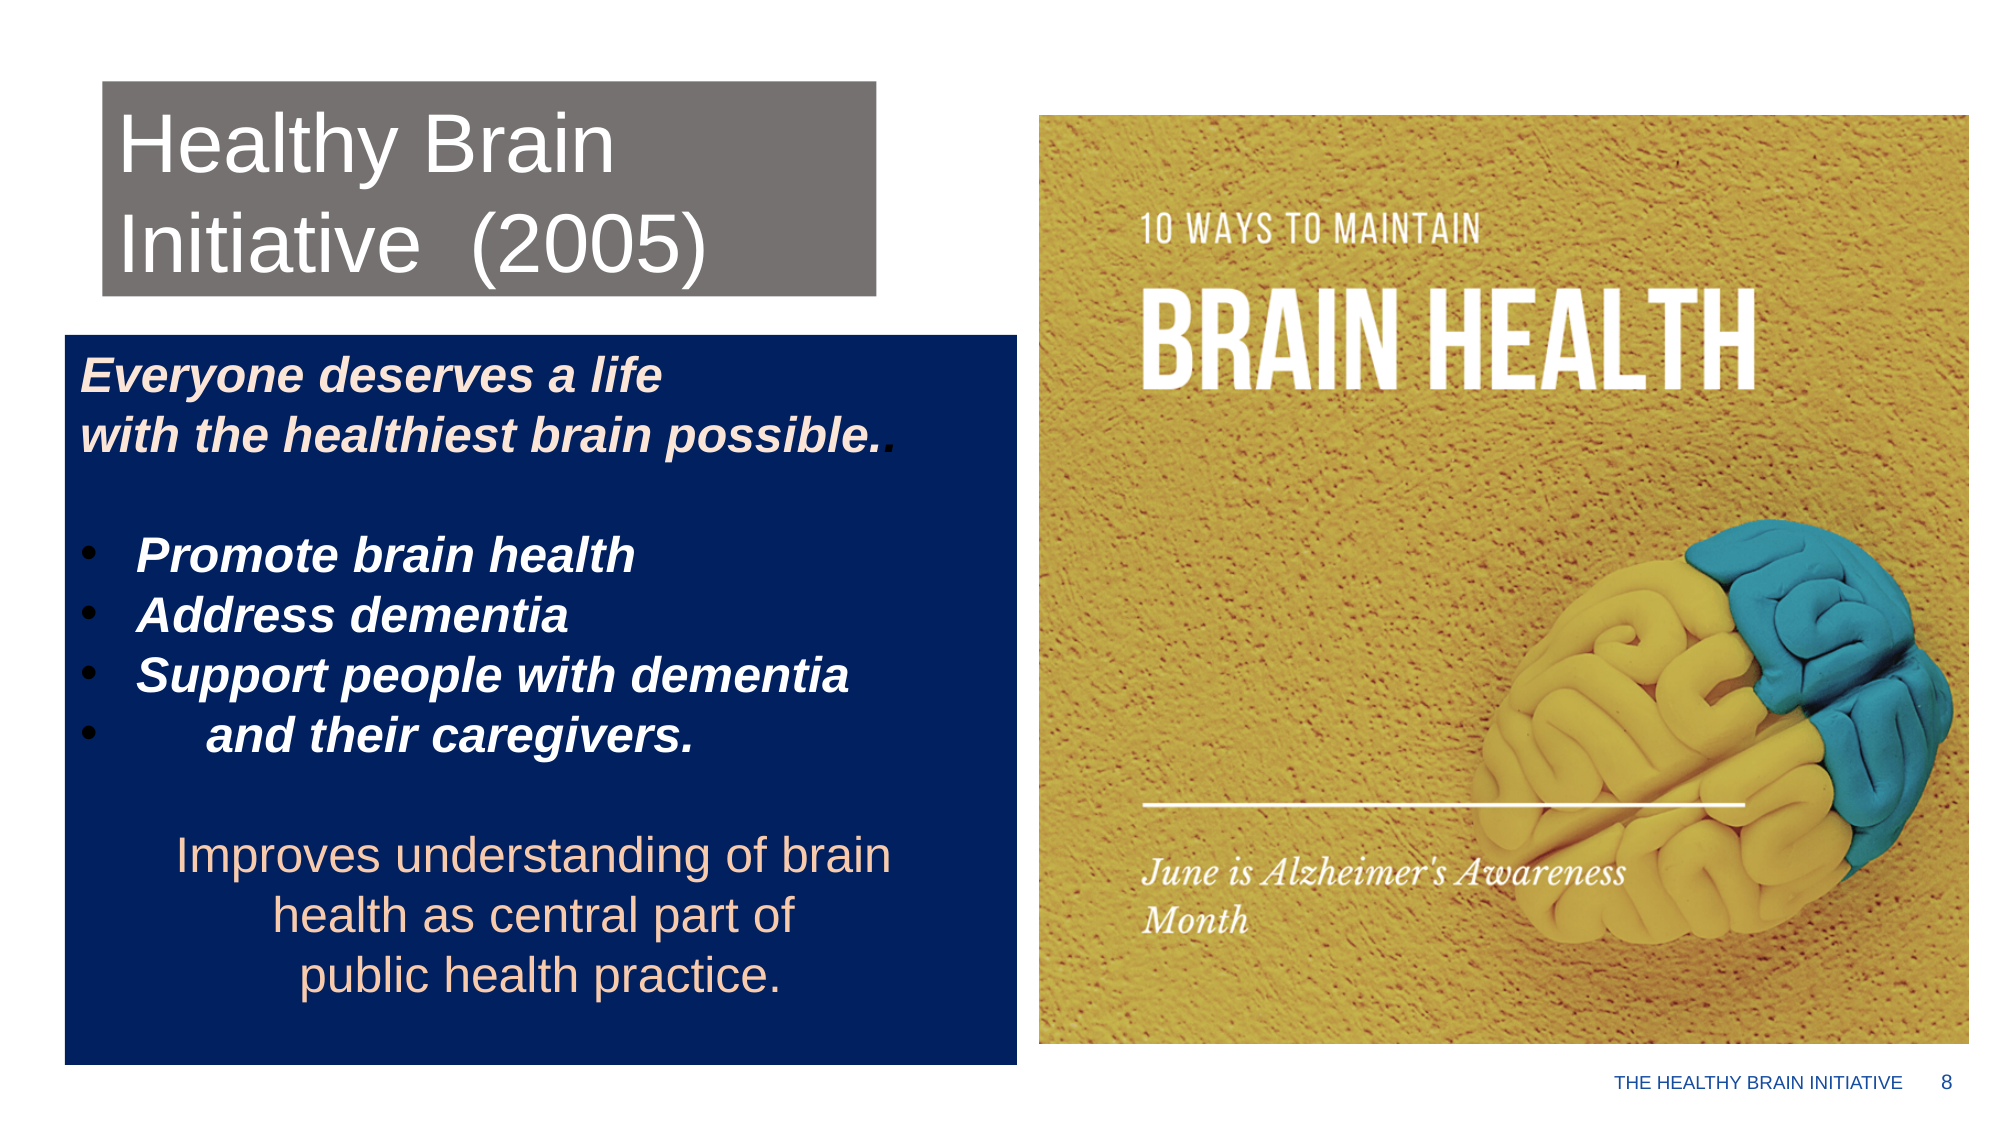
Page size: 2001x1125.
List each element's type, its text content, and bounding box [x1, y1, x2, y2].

text_box Everyone deserves a life with the healthiest brain possible.. Promote brain health Address dementia Support people with dementia and their caregivers. Improves understanding of brain health as central part of public health practice. [64, 334, 1017, 1065]
text_box Healthy Brain Initiative (2005) [102, 81, 877, 297]
picture [1039, 114, 1969, 1044]
